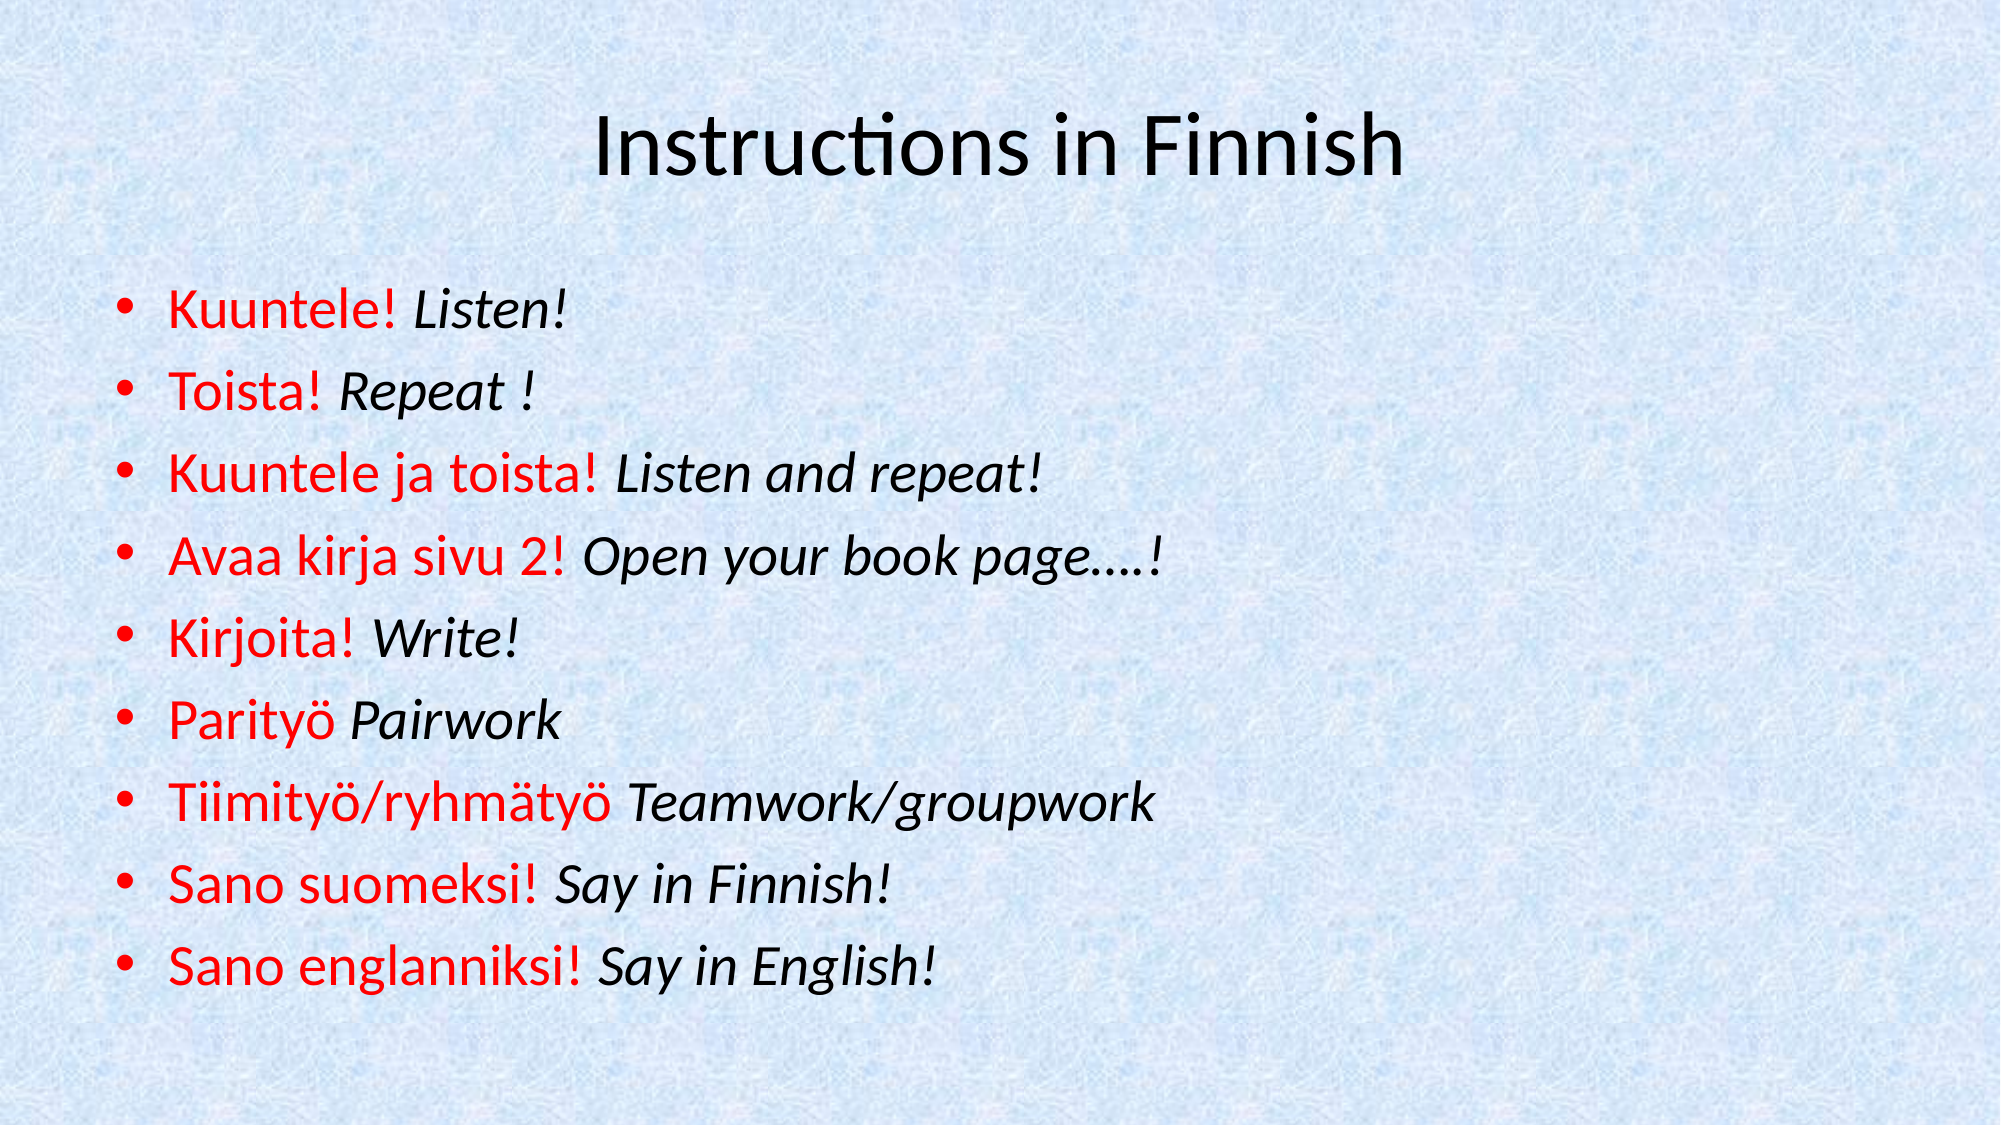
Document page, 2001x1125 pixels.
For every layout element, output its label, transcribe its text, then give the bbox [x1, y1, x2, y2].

picture [0, 0, 2001, 1125]
list Kuuntele! Listen! Toista! Repeat ! Kuuntele ja toista! Listen and repeat! Avaa kirja sivu 2! Open your book page….! Kirjoita! Write! Parityö Pairwork Tiimityö/ryhmätyö Teamwork/groupwork Sano suomeksi! Say in Finnish! Sano englanniksi! Say in English! [99, 262, 1900, 1005]
title Instructions in Finnish [99, 45, 1900, 233]
